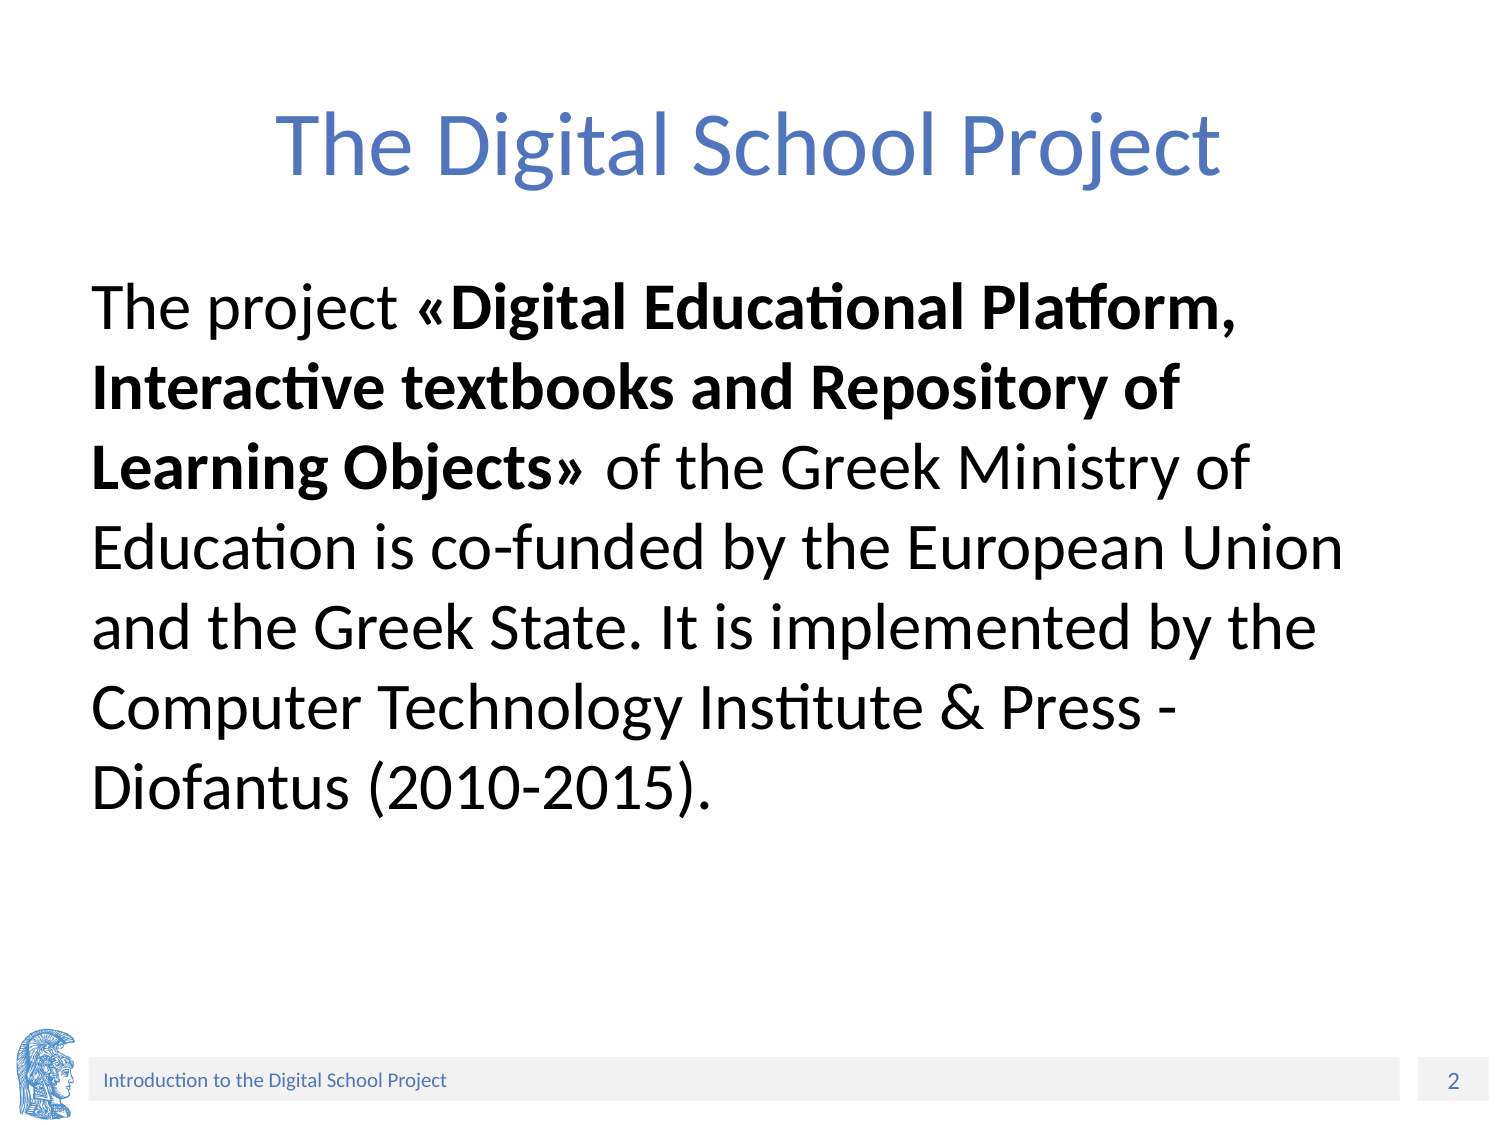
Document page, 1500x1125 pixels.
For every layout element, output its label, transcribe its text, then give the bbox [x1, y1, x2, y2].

picture [9, 1025, 81, 1120]
list The project «Digital Educational Platform, Interactive textbooks and Repository of Learning Objects» of the Greek Ministry of Education is co-funded by the European Union and the Greek State. It is implemented by the Computer Technology Institute & Press - Diofantus (2010-2015). [76, 255, 1427, 998]
title Τhe Digital School Project [75, 45, 1425, 233]
